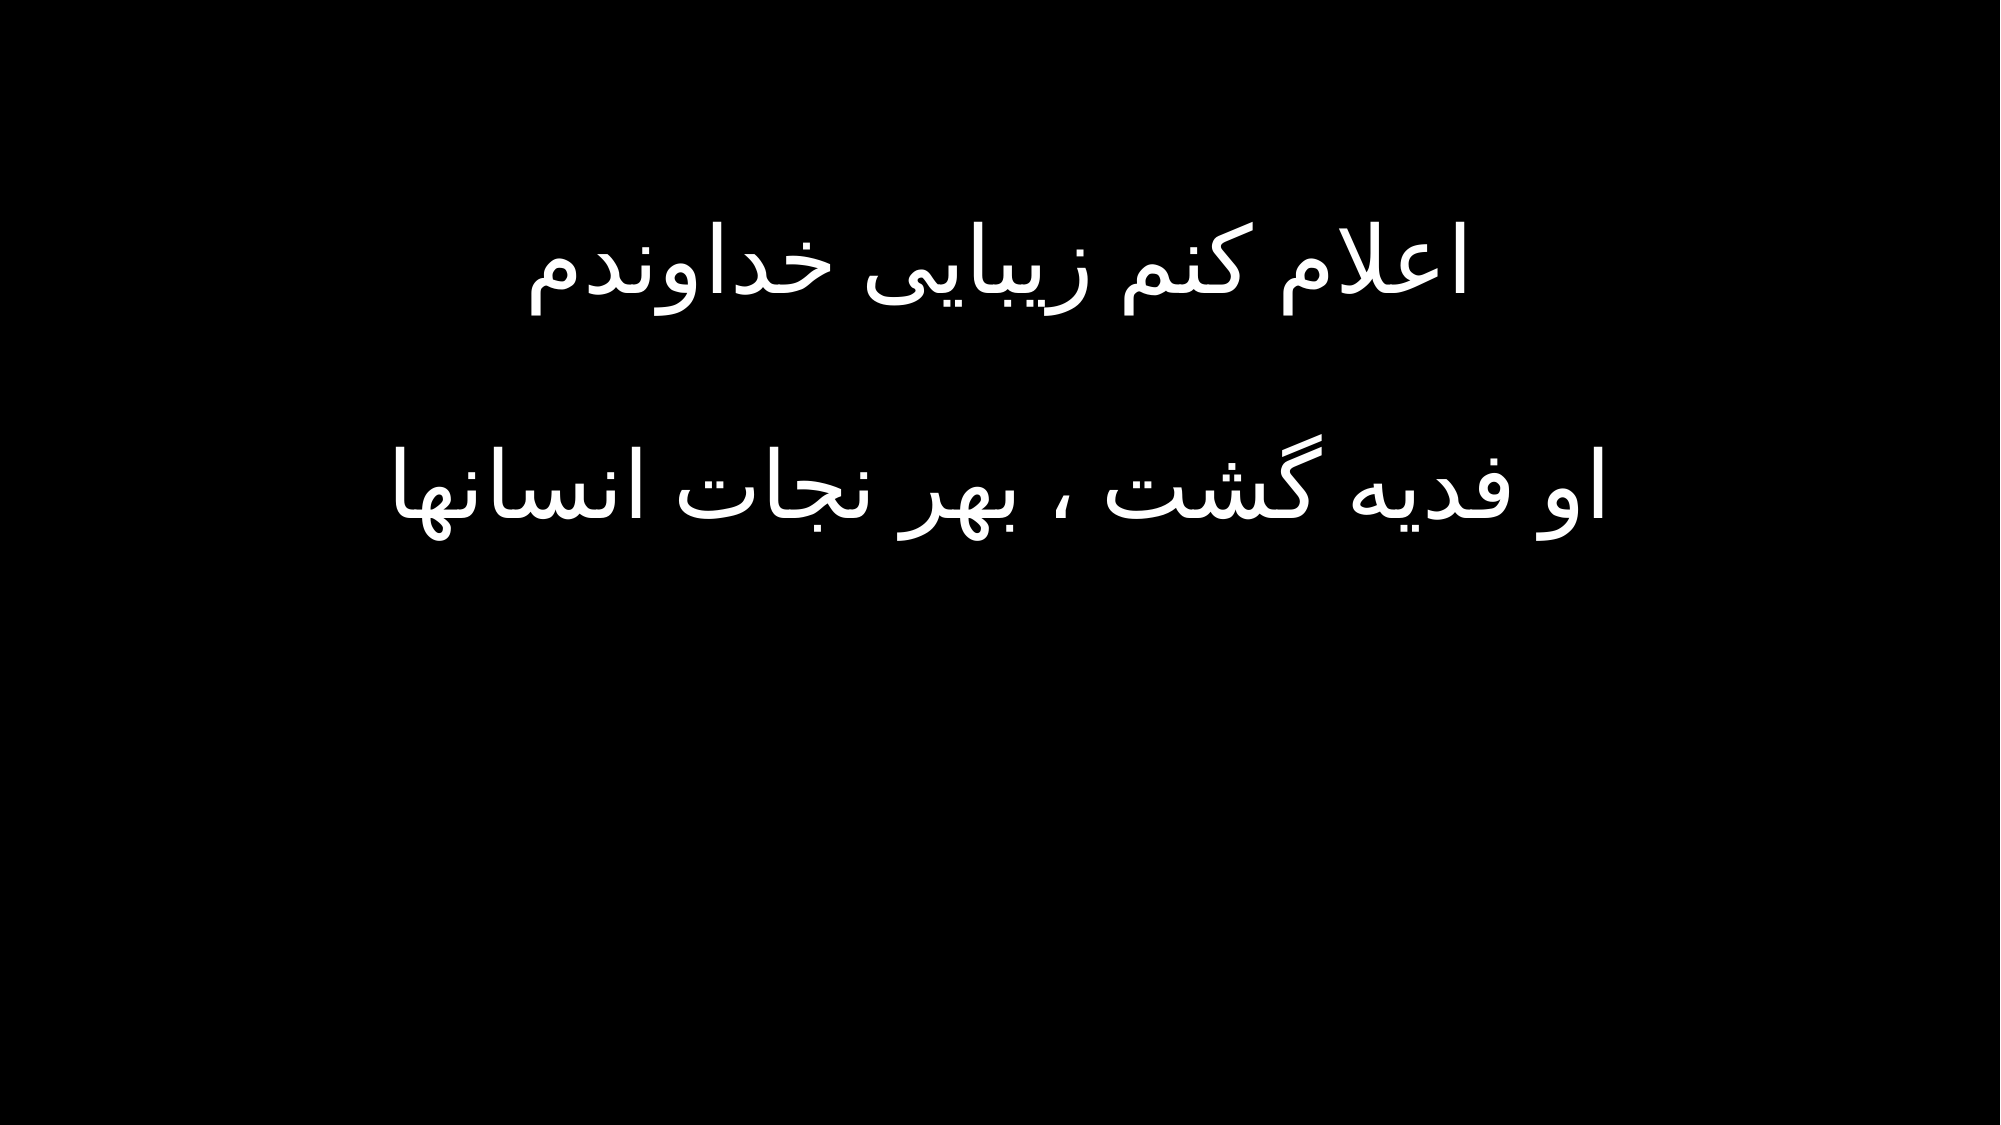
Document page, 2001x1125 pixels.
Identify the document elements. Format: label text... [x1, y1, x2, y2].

text_box اعلام کنم زیبایی خداوندم او فدیه گشت ، بهر نجات انسانها [0, 0, 2000, 1080]
